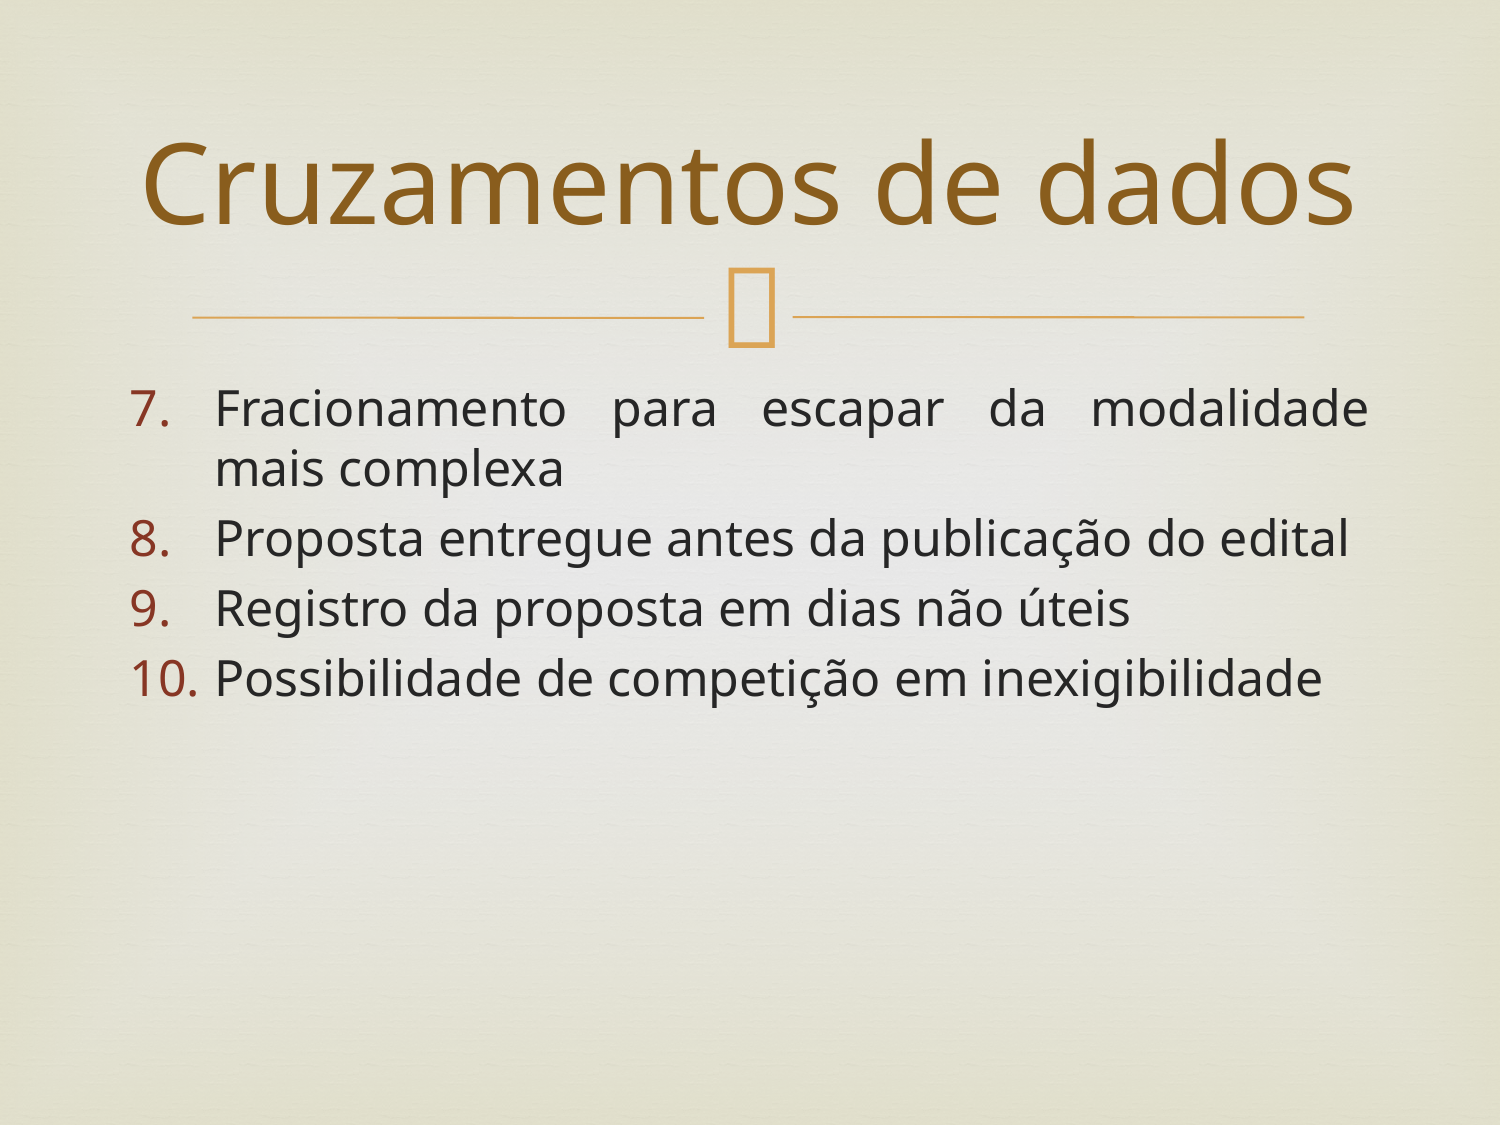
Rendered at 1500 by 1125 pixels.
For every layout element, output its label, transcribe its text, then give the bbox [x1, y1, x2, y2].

list Fracionamento para escapar da modalidade mais complexa Proposta entregue antes da publicação do edital Registro da proposta em dias não úteis Possibilidade de competição em inexigibilidade [114, 368, 1386, 1005]
title Cruzamentos de dados [112, 93, 1386, 267]
